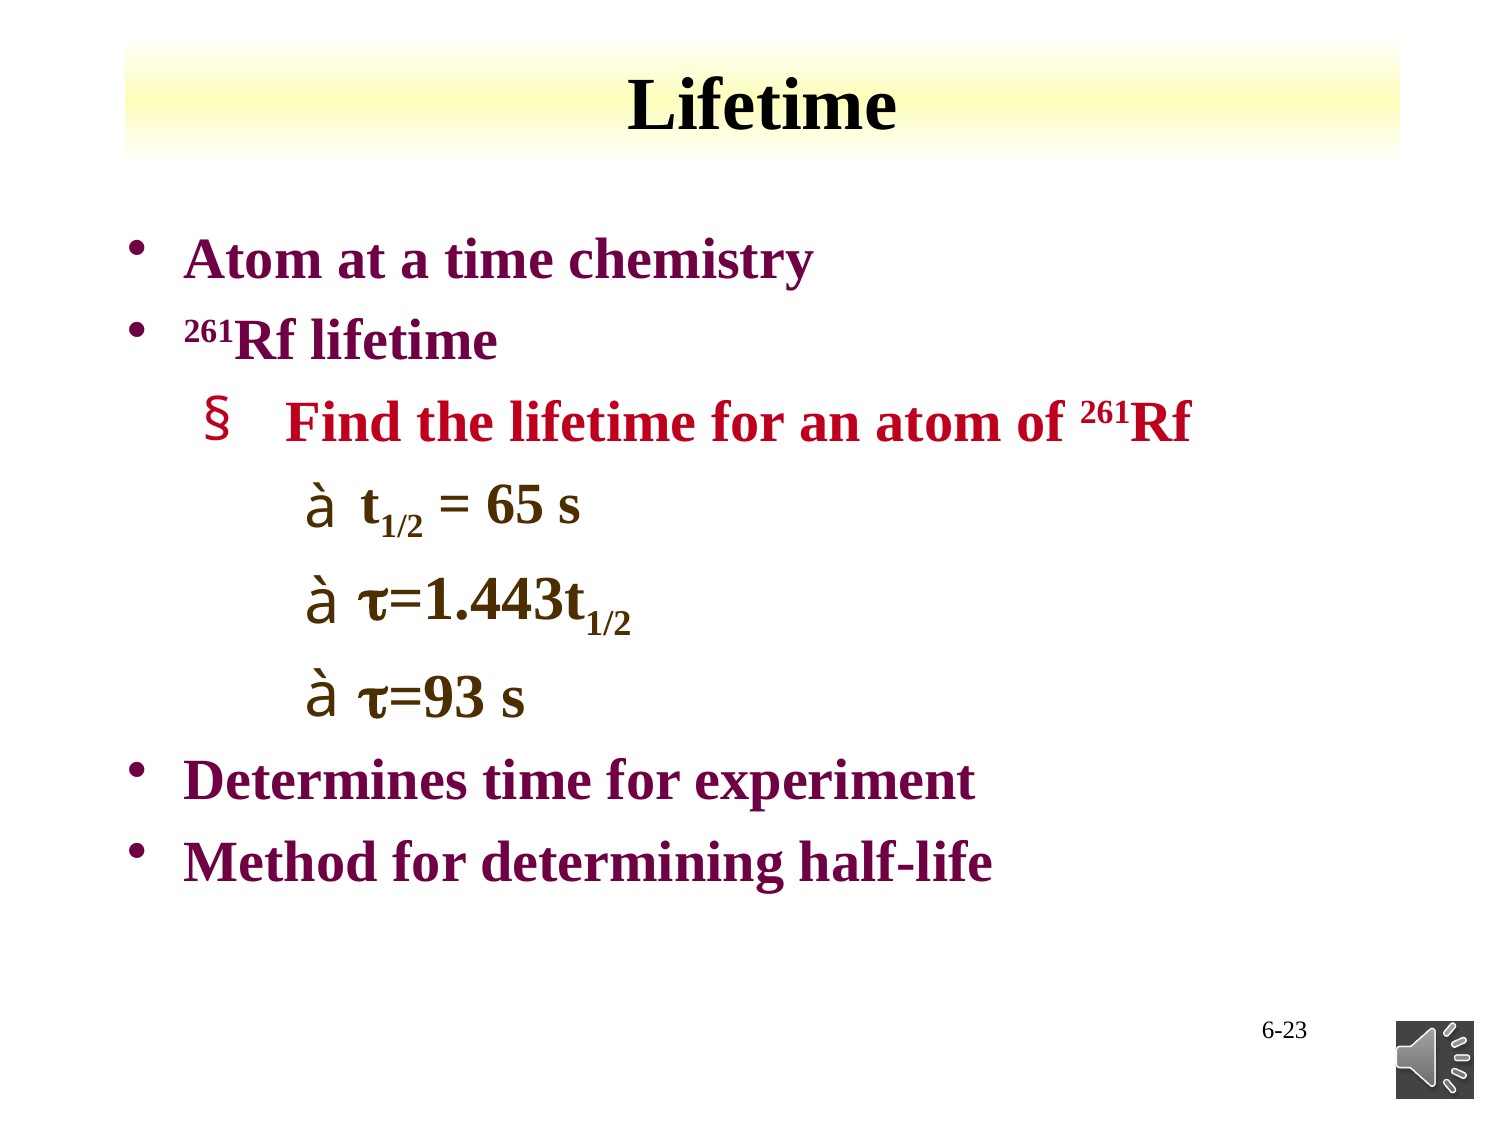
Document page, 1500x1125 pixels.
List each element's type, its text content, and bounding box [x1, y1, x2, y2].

title Lifetime [124, 36, 1401, 163]
list Atom at a time chemistry 261Rf lifetime Find the lifetime for an atom of 261Rf t1/2 = 65 s t=1.443t1/2 t=93 s Determines time for experiment Method for determining half-life [111, 211, 1413, 1013]
picture [1394, 1019, 1476, 1101]
